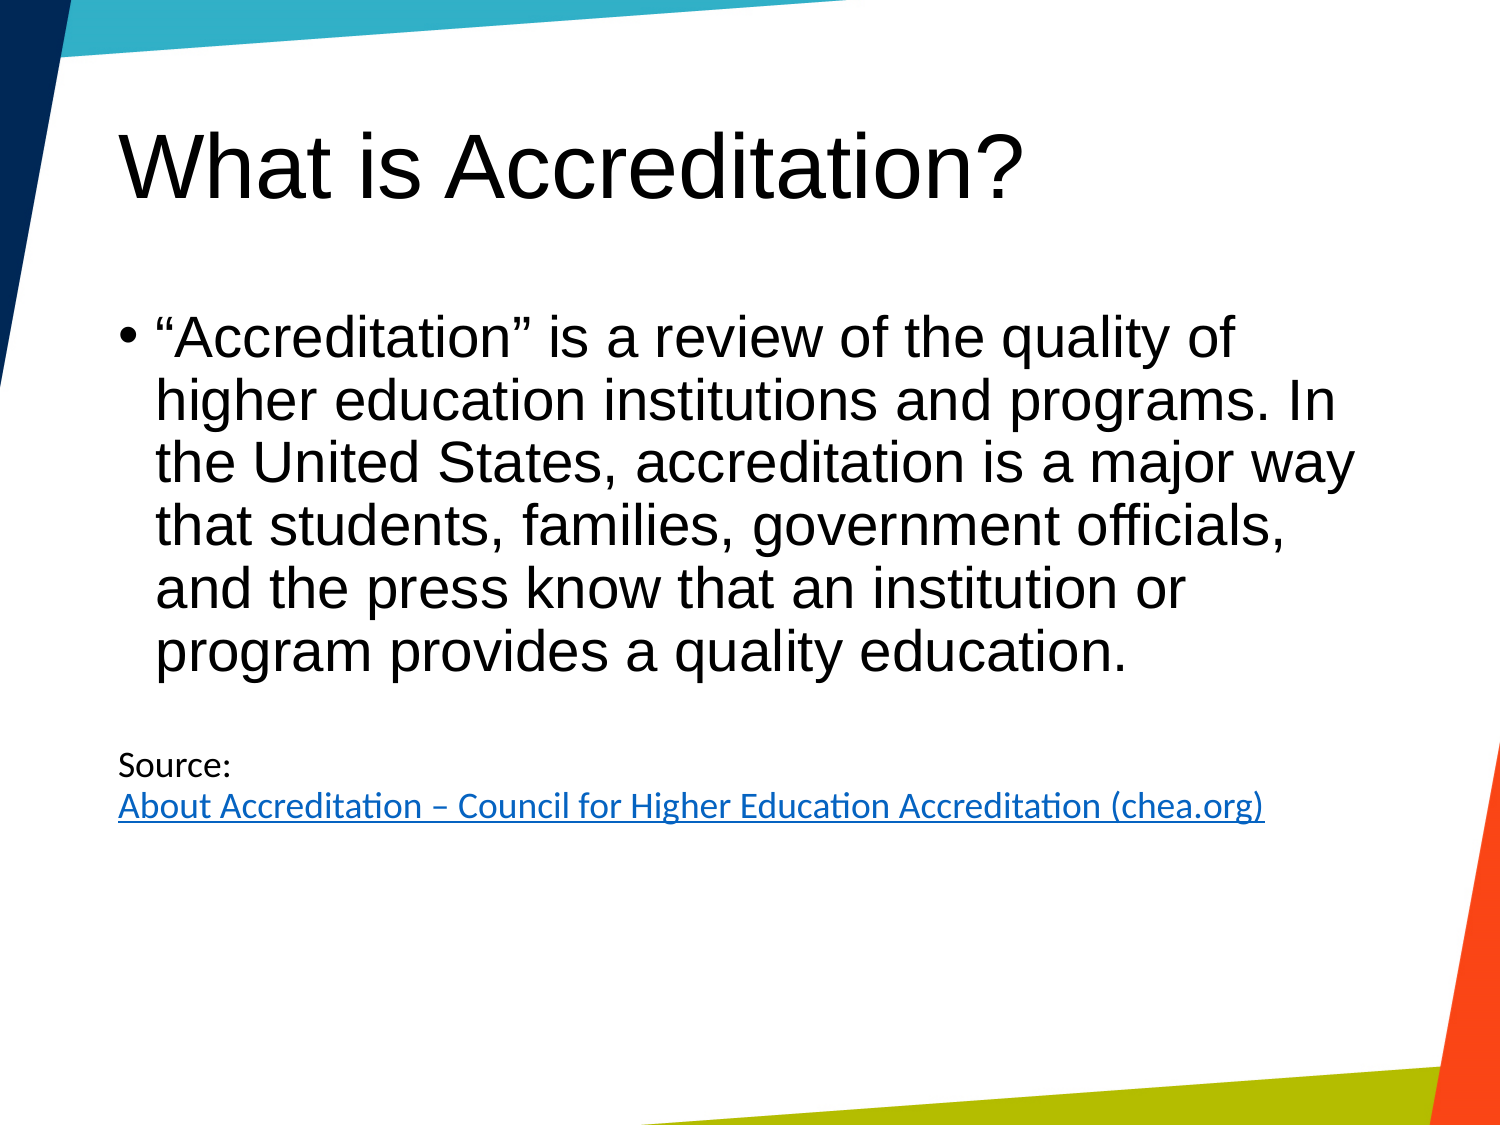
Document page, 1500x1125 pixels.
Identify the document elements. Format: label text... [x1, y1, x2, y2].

picture [0, 0, 1500, 1125]
list “Accreditation” is a review of the quality of higher education institutions and programs. In the United States, accreditation is a major way that students, families, government officials, and the press know that an institution or program provides a quality education. Source: About Accreditation – Council for Higher Education Accreditation (chea.org) [103, 299, 1397, 1014]
title What is Accreditation? [103, 59, 1397, 278]
